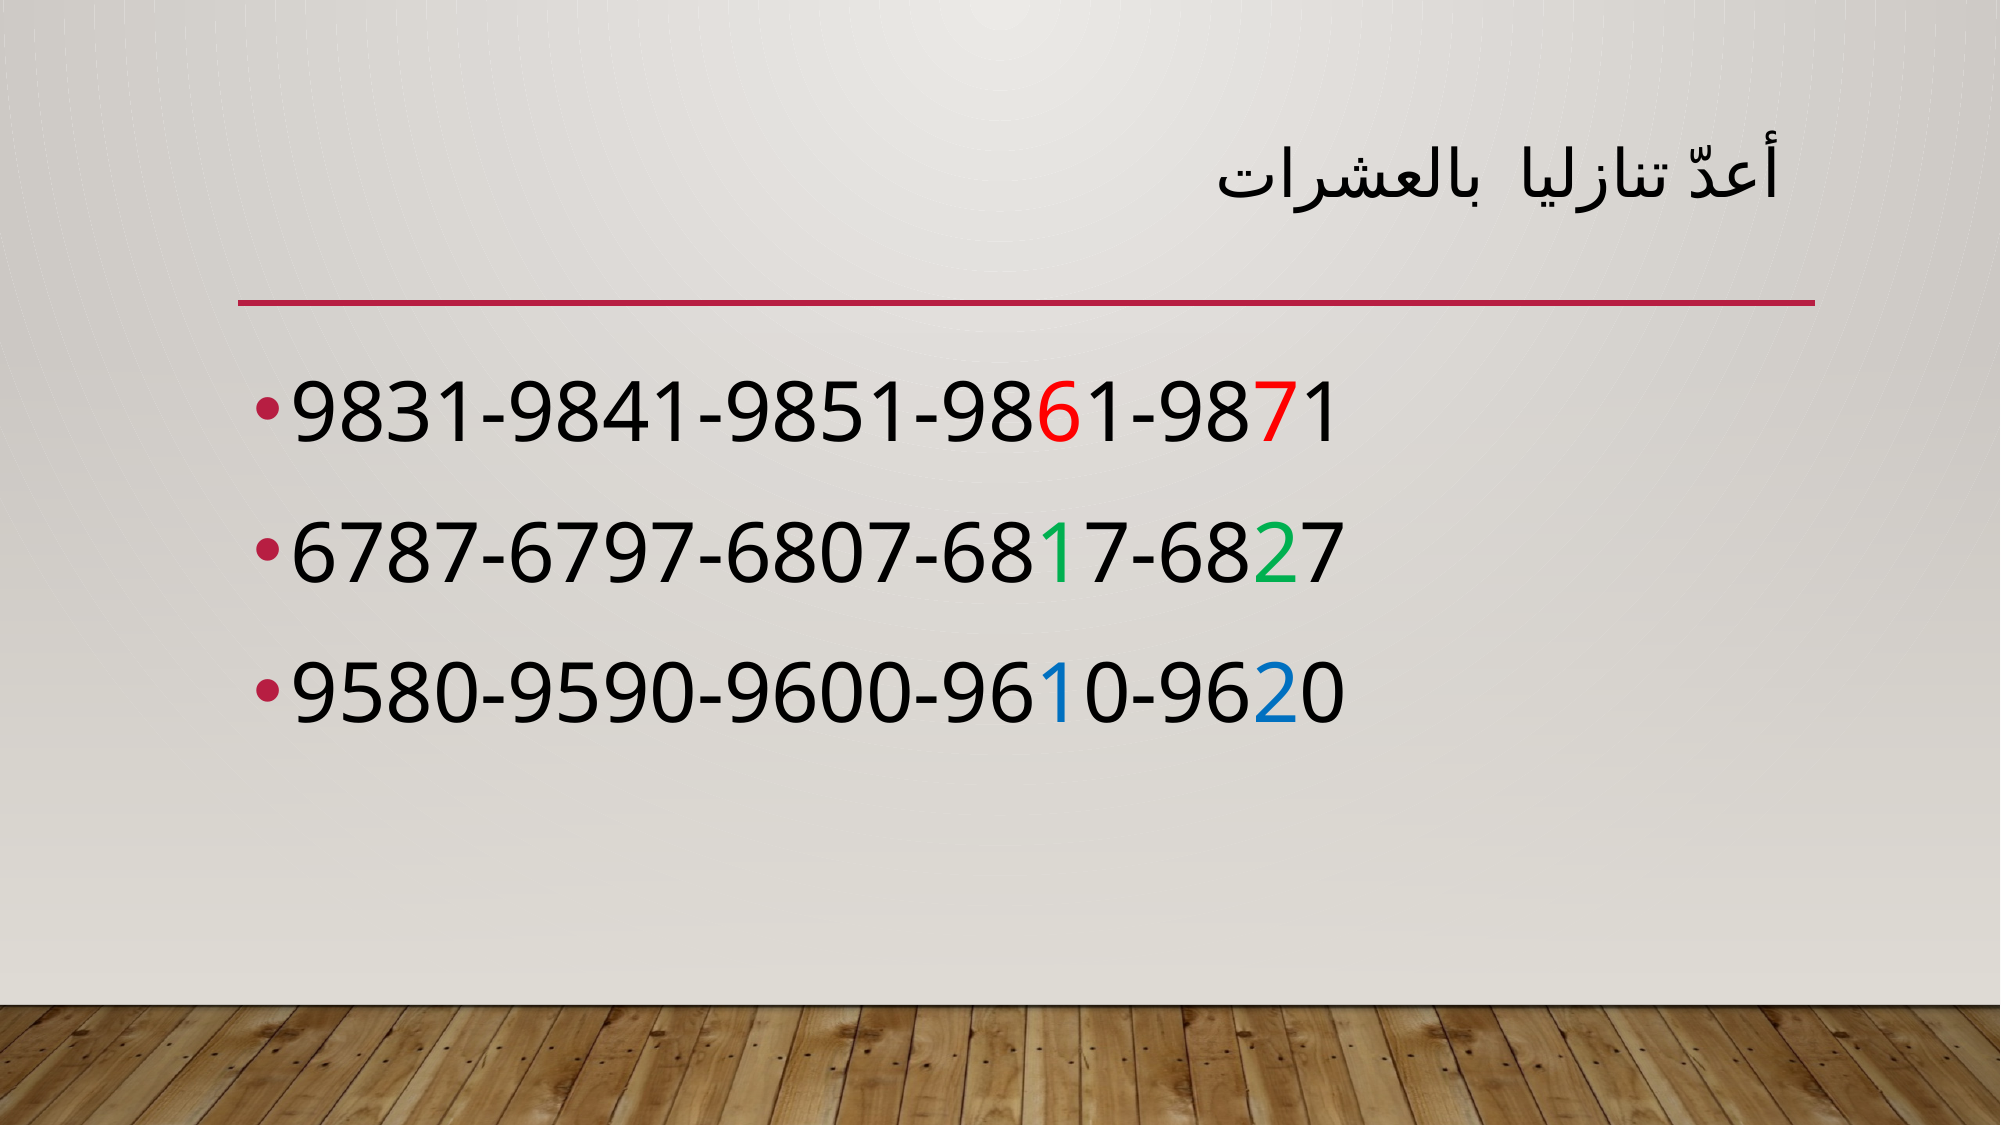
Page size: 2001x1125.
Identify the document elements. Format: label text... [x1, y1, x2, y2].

picture [0, 1005, 2000, 1125]
title أعدّ تنازليا بالعشرات [238, 131, 1814, 305]
list 9831-9841-9851-9861-9871 6787-6797-6807-6817-6827 9580-9590-9600-9610-9620 [238, 330, 1814, 897]
